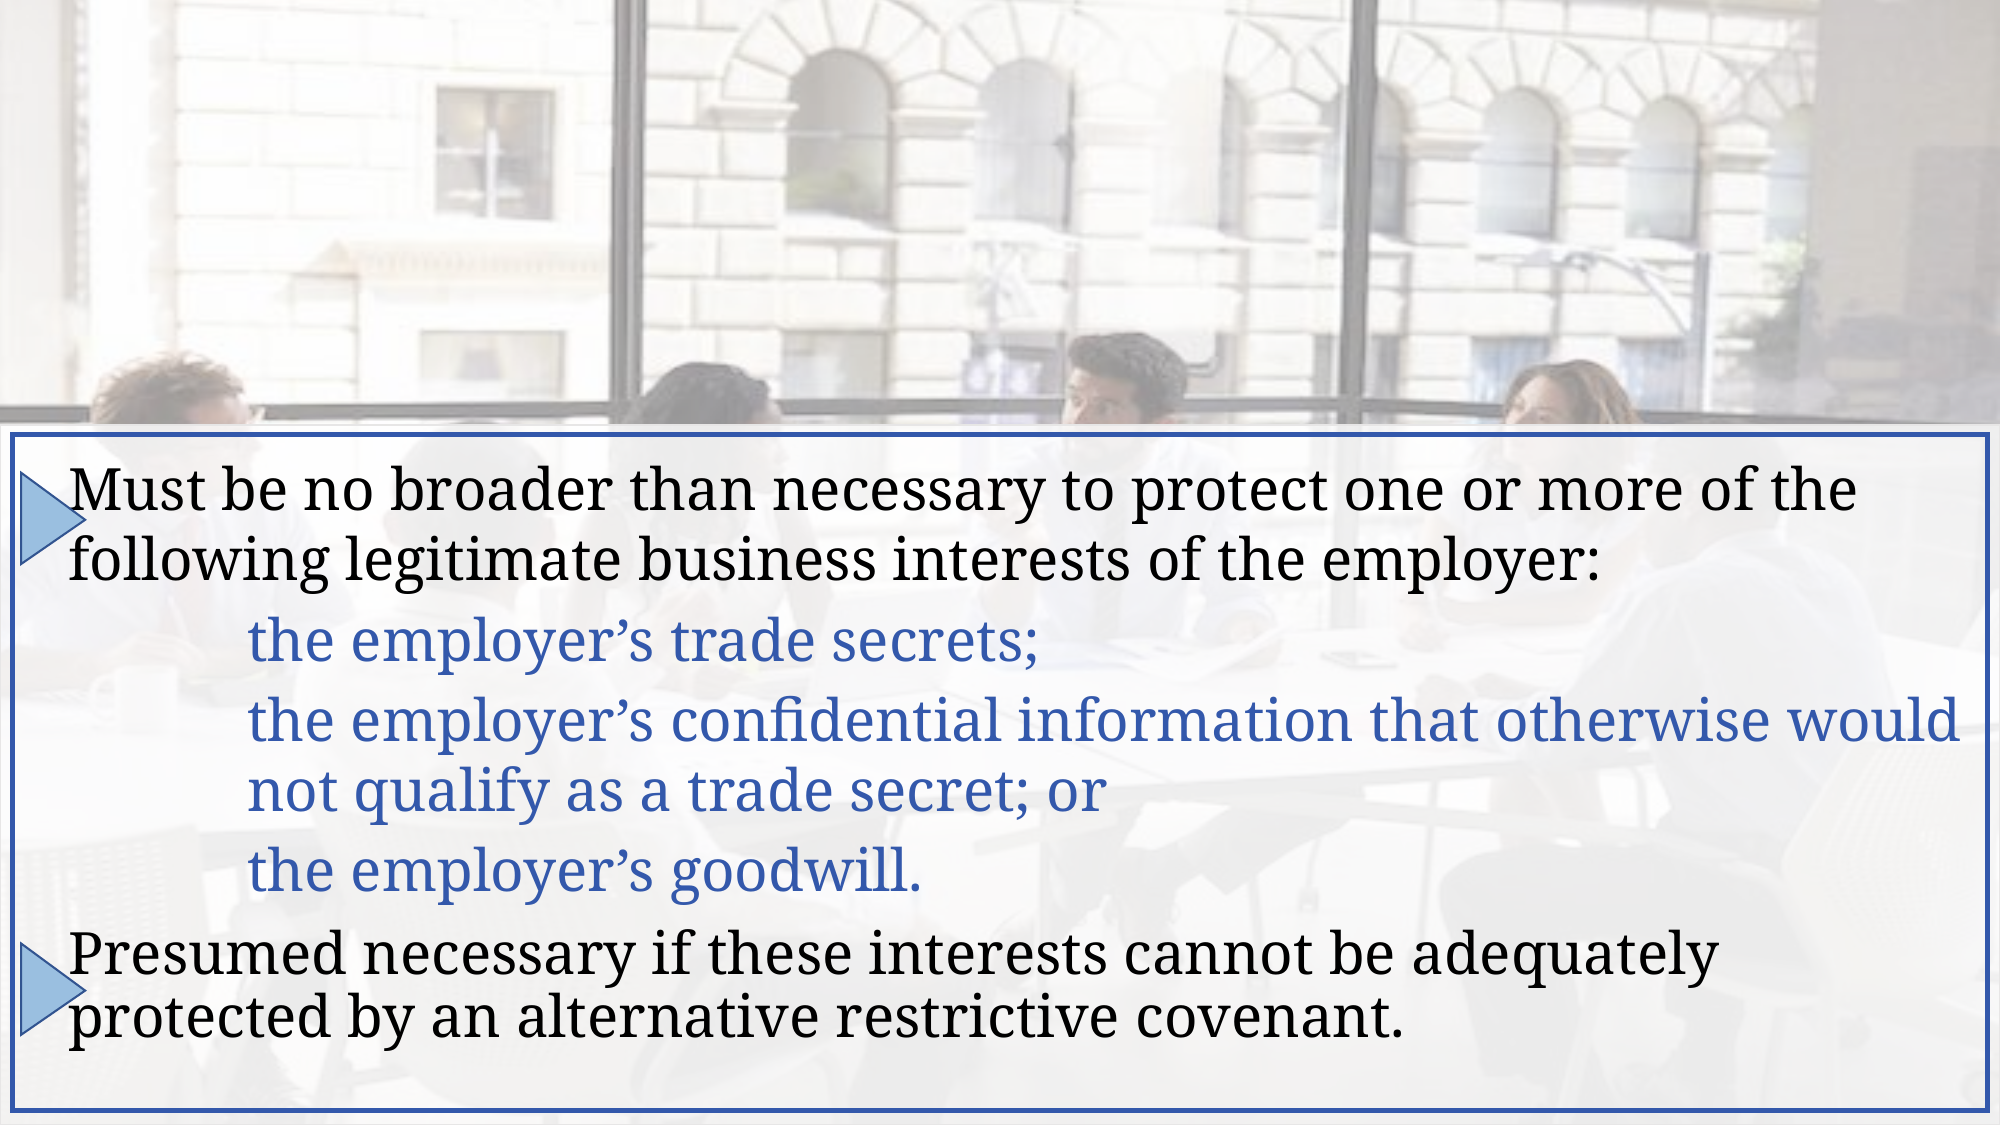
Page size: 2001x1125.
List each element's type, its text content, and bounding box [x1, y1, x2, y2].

text_box [0, 424, 2000, 1125]
list Must be no broader than necessary to protect one or more of the following legitimate business interests of the employer: the employer’s trade secrets; the employer’s confidential information that otherwise would not qualify as a trade secret; or the employer’s goodwill. Presumed necessary if these interests cannot be adequately protected by an alternative restrictive covenant. [53, 375, 2000, 1007]
text_box [11, 433, 1988, 1112]
